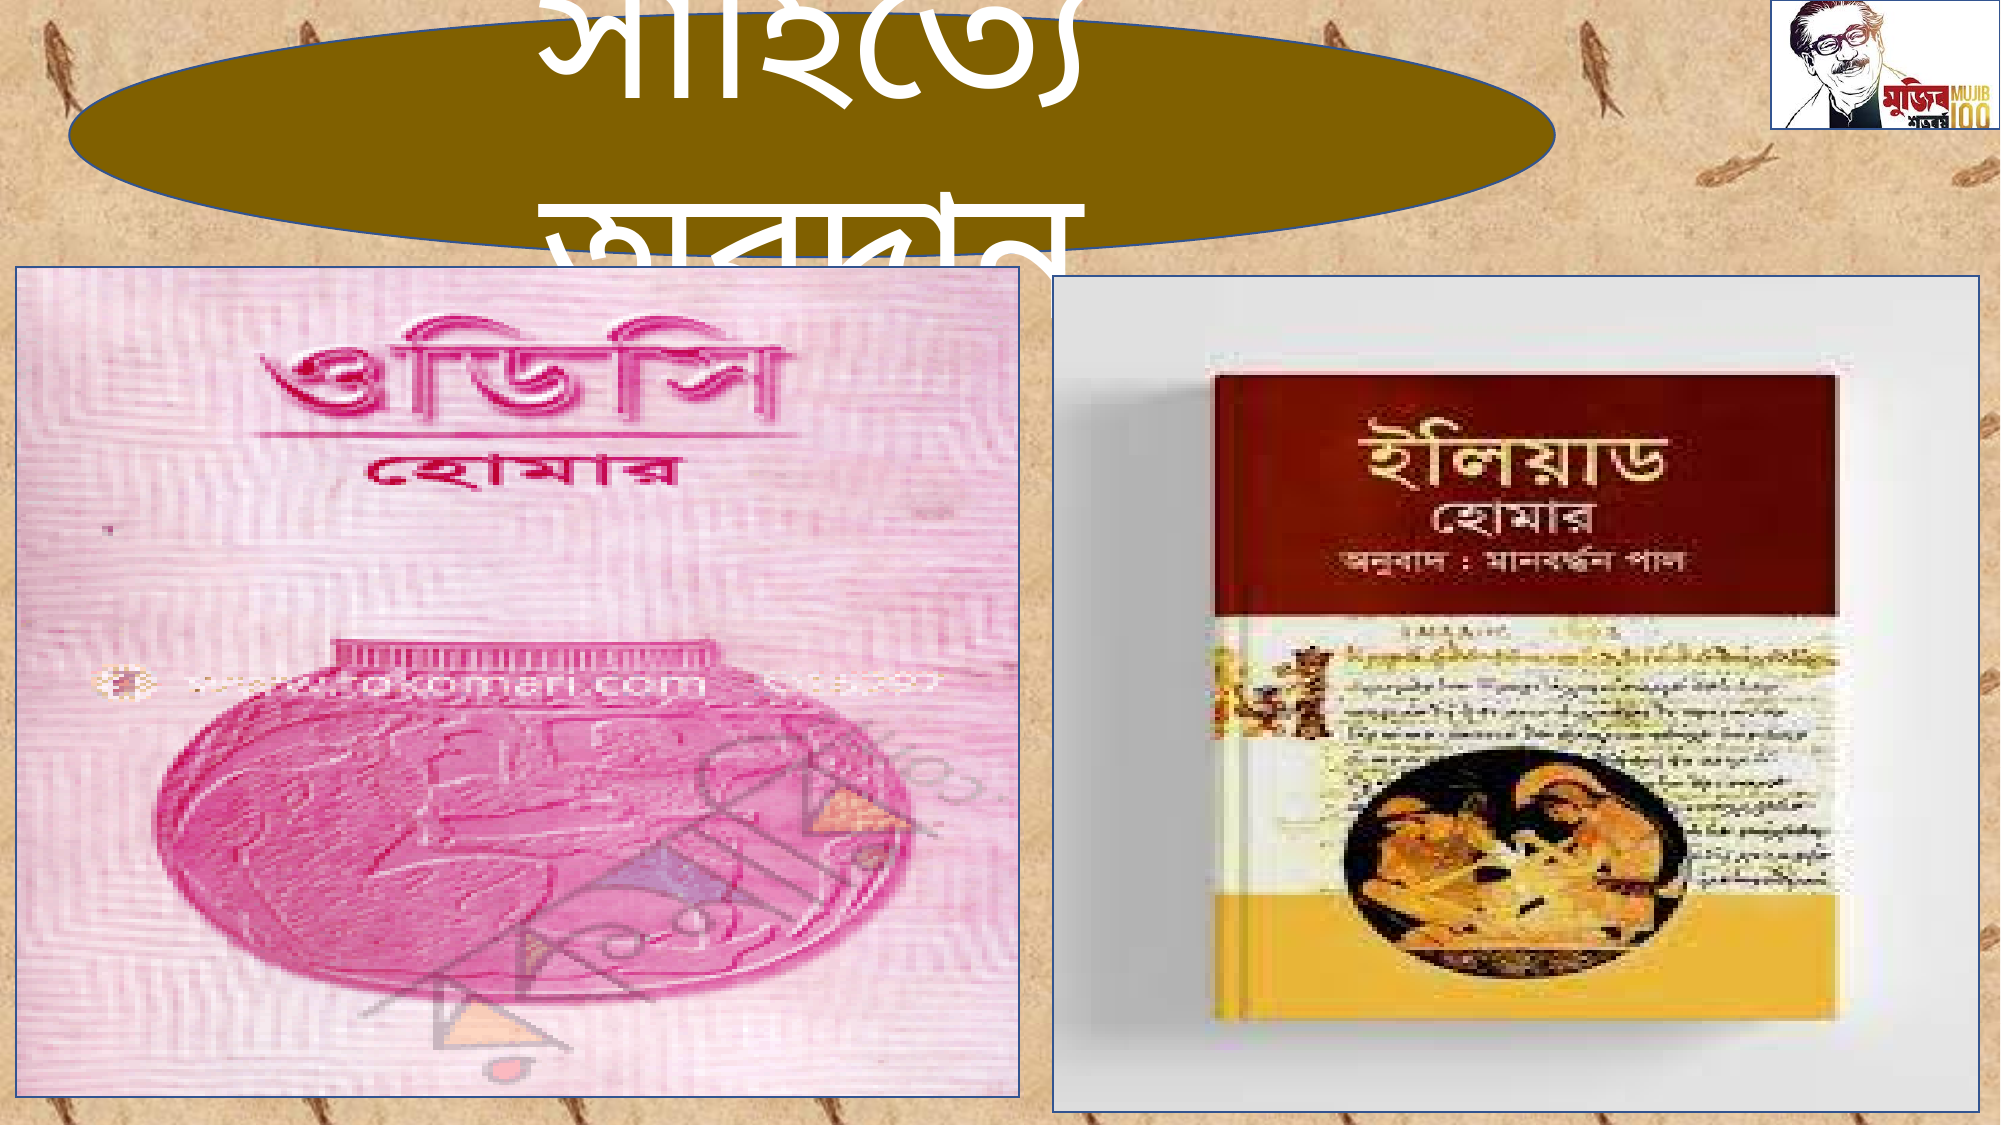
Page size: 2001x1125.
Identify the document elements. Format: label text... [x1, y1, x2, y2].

text_box সাহিত্যে অবদান [68, 11, 1556, 259]
text_box [15, 266, 1020, 1098]
text_box [1052, 275, 1980, 1113]
text_box [1770, 0, 2000, 130]
picture [0, 0, 2001, 1125]
